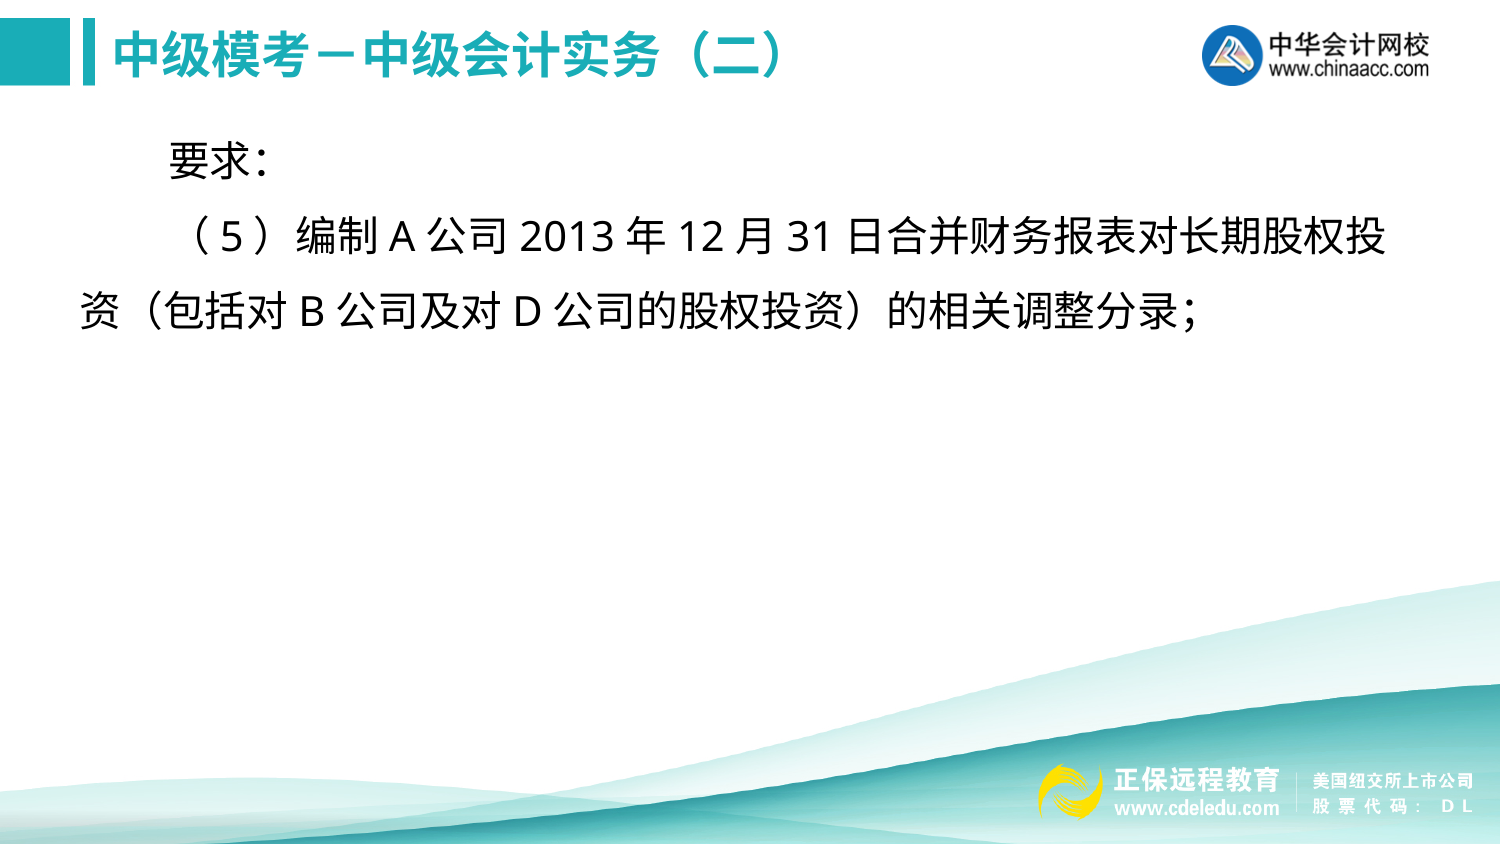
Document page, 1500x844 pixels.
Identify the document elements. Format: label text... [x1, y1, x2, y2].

list 要求： （5）编制A公司2013年12月31日合并财务报表对长期股权投资（包括对B公司及对D公司的股权投资）的相关调整分录； [64, 102, 1436, 753]
picture [0, 0, 1500, 844]
